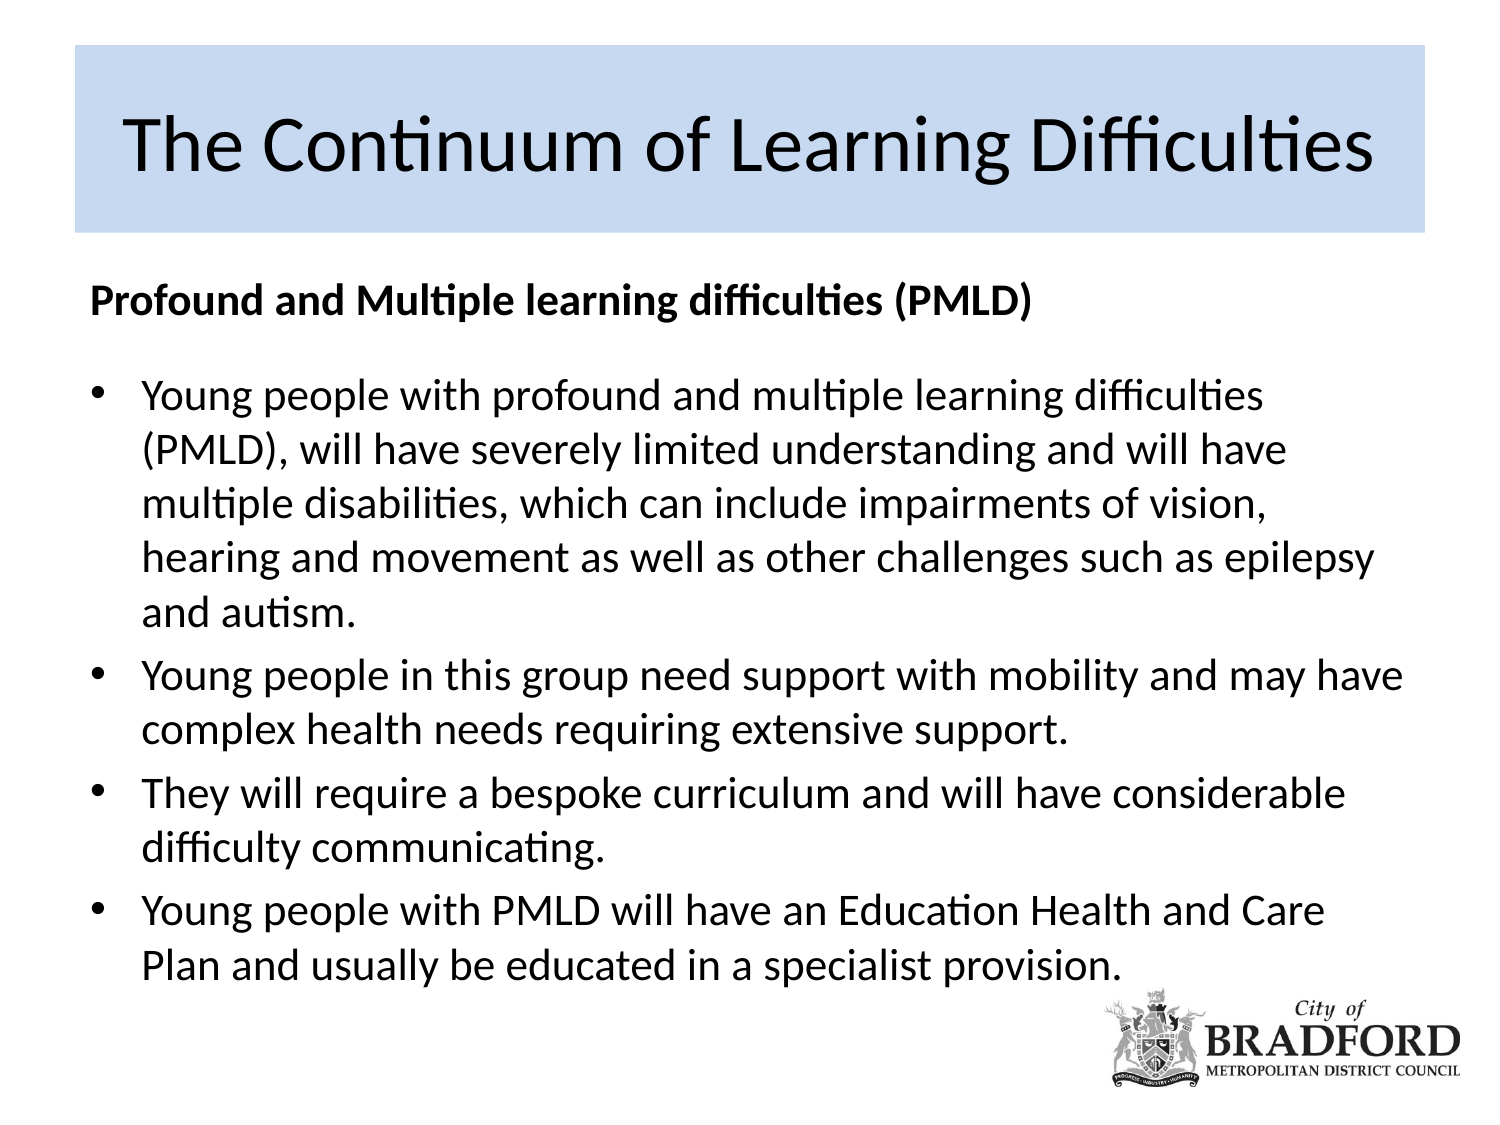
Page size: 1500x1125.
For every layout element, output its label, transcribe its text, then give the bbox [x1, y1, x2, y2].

title The Continuum of Learning Difficulties [75, 45, 1425, 233]
picture [1104, 987, 1460, 1087]
list Profound and Multiple learning difficulties (PMLD) Young people with profound and multiple learning difficulties (PMLD), will have severely limited understanding and will have multiple disabilities, which can include impairments of vision, hearing and movement as well as other challenges such as epilepsy and autism. Young people in this group need support with mobility and may have complex health needs requiring extensive support. They will require a bespoke curriculum and will have considerable difficulty communicating. Young people with PMLD will have an Education Health and Care Plan and usually be educated in a specialist provision. [75, 262, 1425, 1005]
